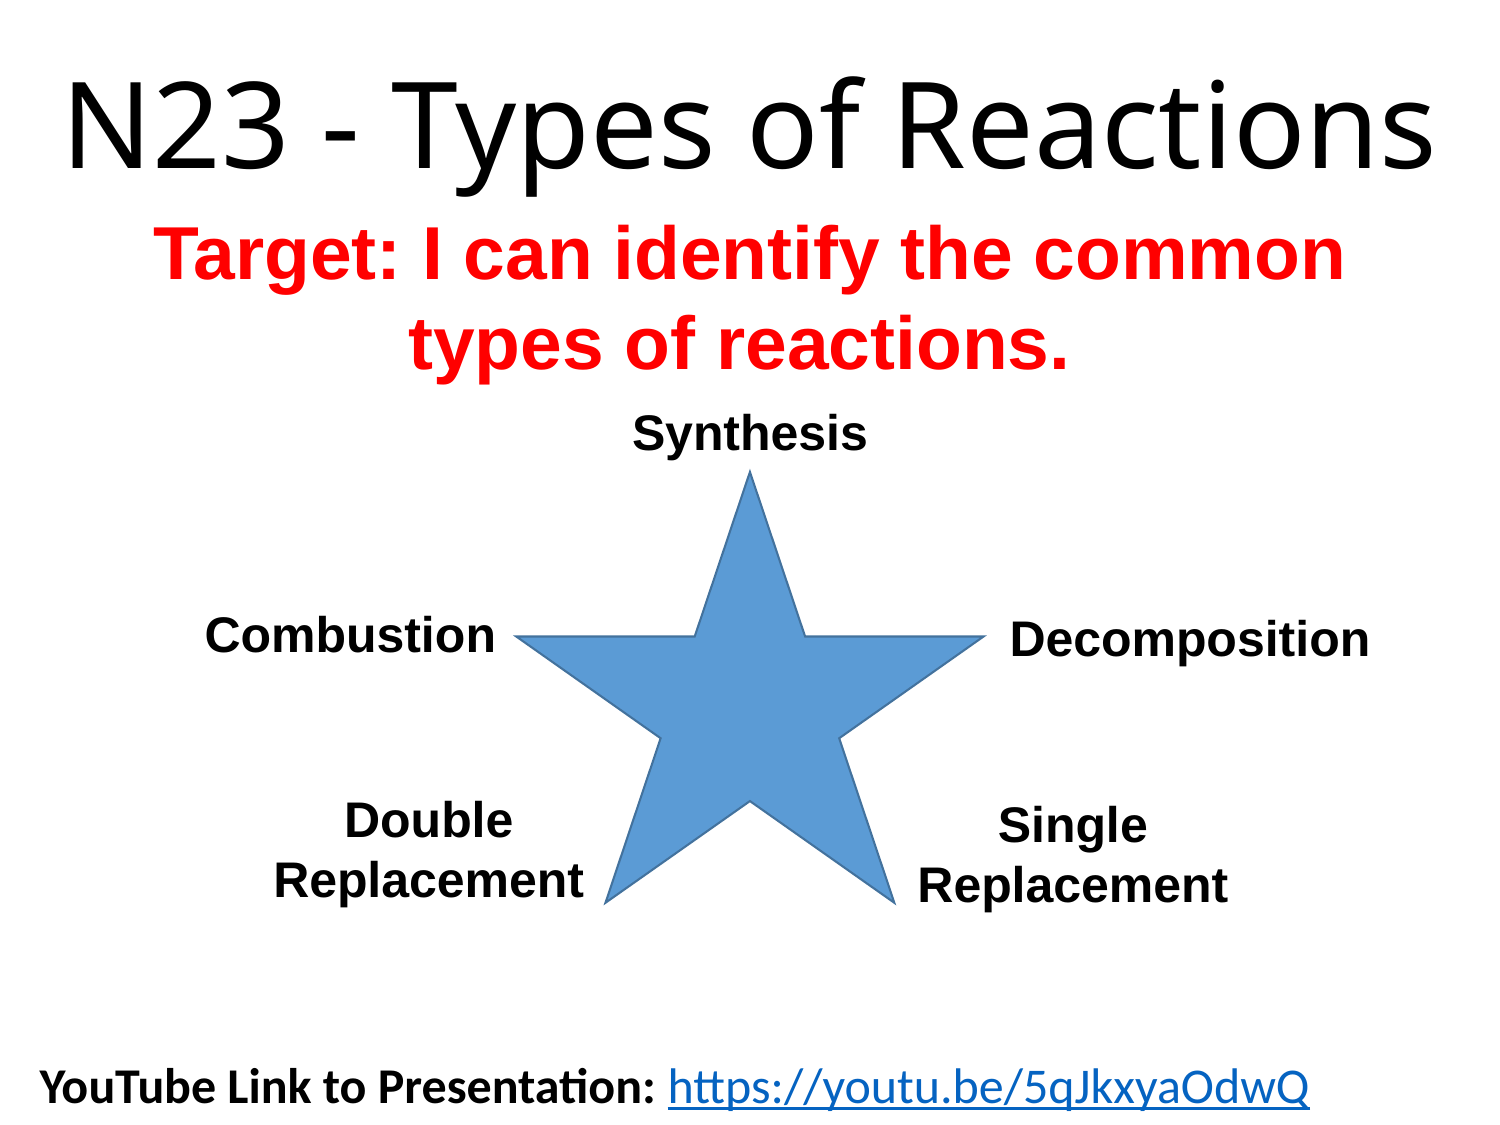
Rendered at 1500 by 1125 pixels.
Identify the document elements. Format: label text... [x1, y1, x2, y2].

text_box Combustion [179, 595, 521, 671]
text_box YouTube Link to Presentation: https://youtu.be/5qJkxyaOdwQ [24, 1045, 1371, 1121]
text_box Synthesis [600, 393, 900, 468]
text_box Single Replacement [858, 785, 1288, 921]
text_box Decomposition [967, 599, 1413, 675]
text_box Double Replacement [214, 780, 644, 915]
title N23 - Types of Reactions [0, 0, 1500, 259]
text_box [521, 468, 967, 879]
text_box Target: I can identify the common types of reactions. [56, 197, 1444, 393]
